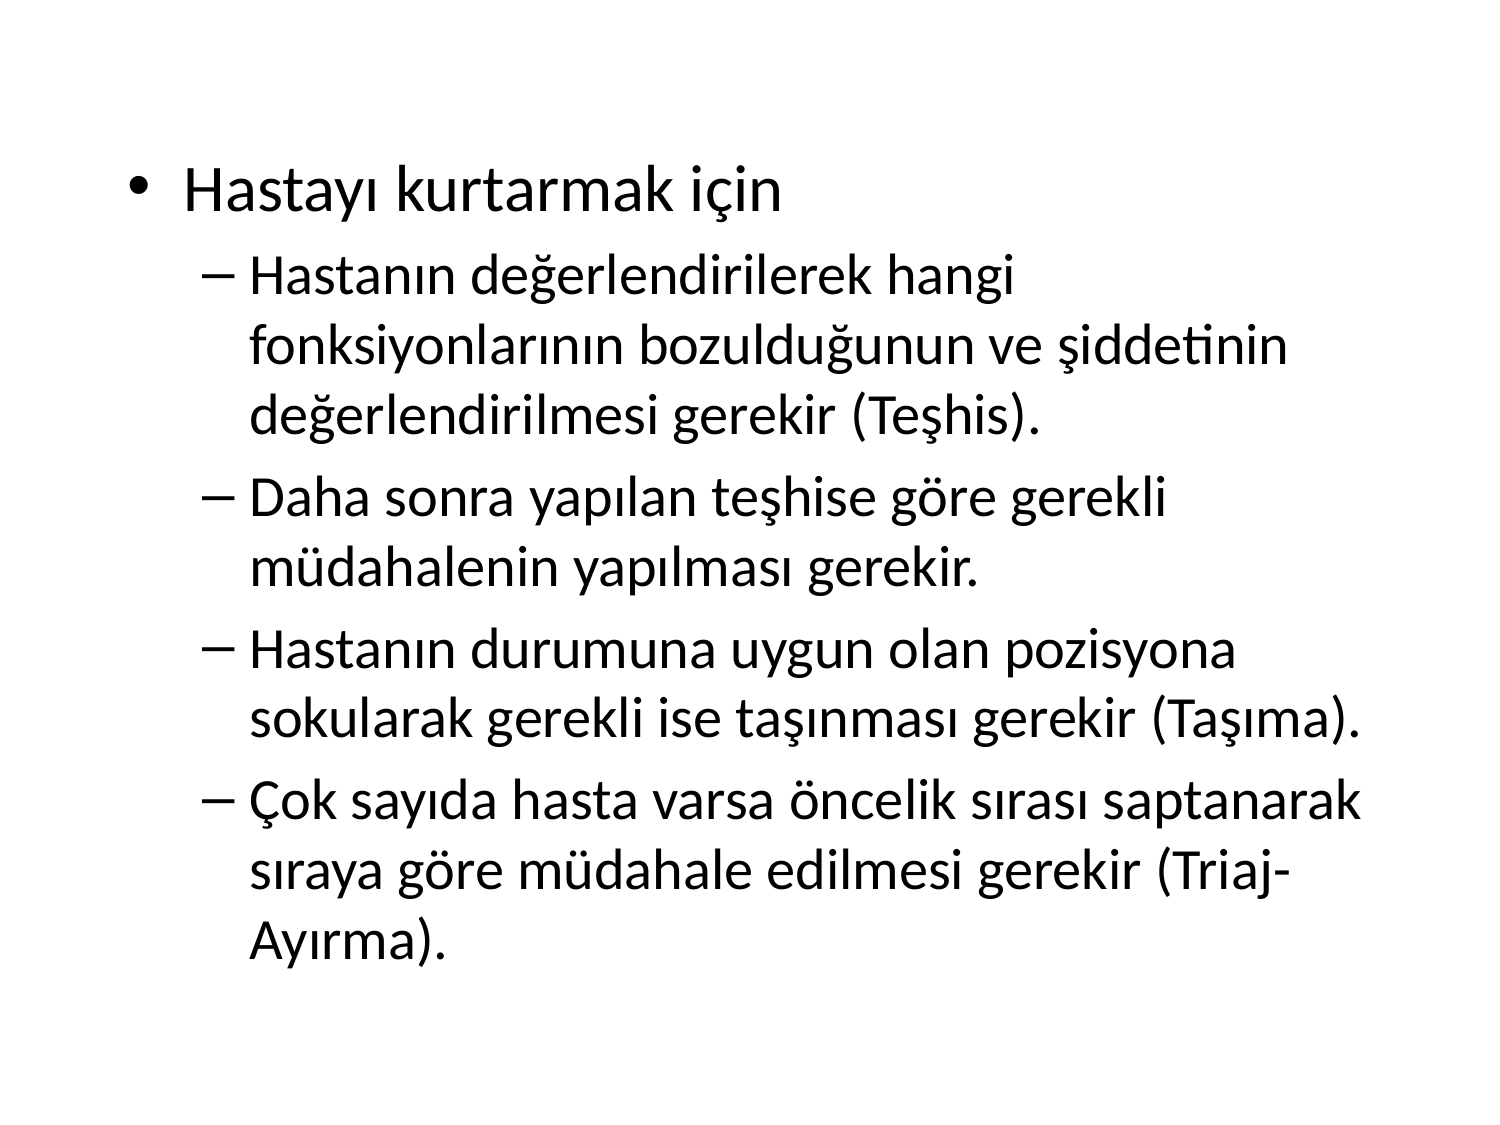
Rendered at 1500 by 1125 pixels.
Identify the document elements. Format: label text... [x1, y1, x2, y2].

list Hastayı kurtarmak için Hastanın değerlendirilerek hangi fonksiyonlarının bozulduğunun ve şiddetinin değerlendirilmesi gerekir (Teşhis). Daha sonra yapılan teşhise göre gerekli müdahalenin yapılması gerekir. Hastanın durumuna uygun olan pozisyona sokularak gerekli ise taşınması gerekir (Taşıma). Çok sayıda hasta varsa öncelik sırası saptanarak sıraya göre müdahale edilmesi gerekir (Triaj-Ayırma). [112, 137, 1388, 1000]
